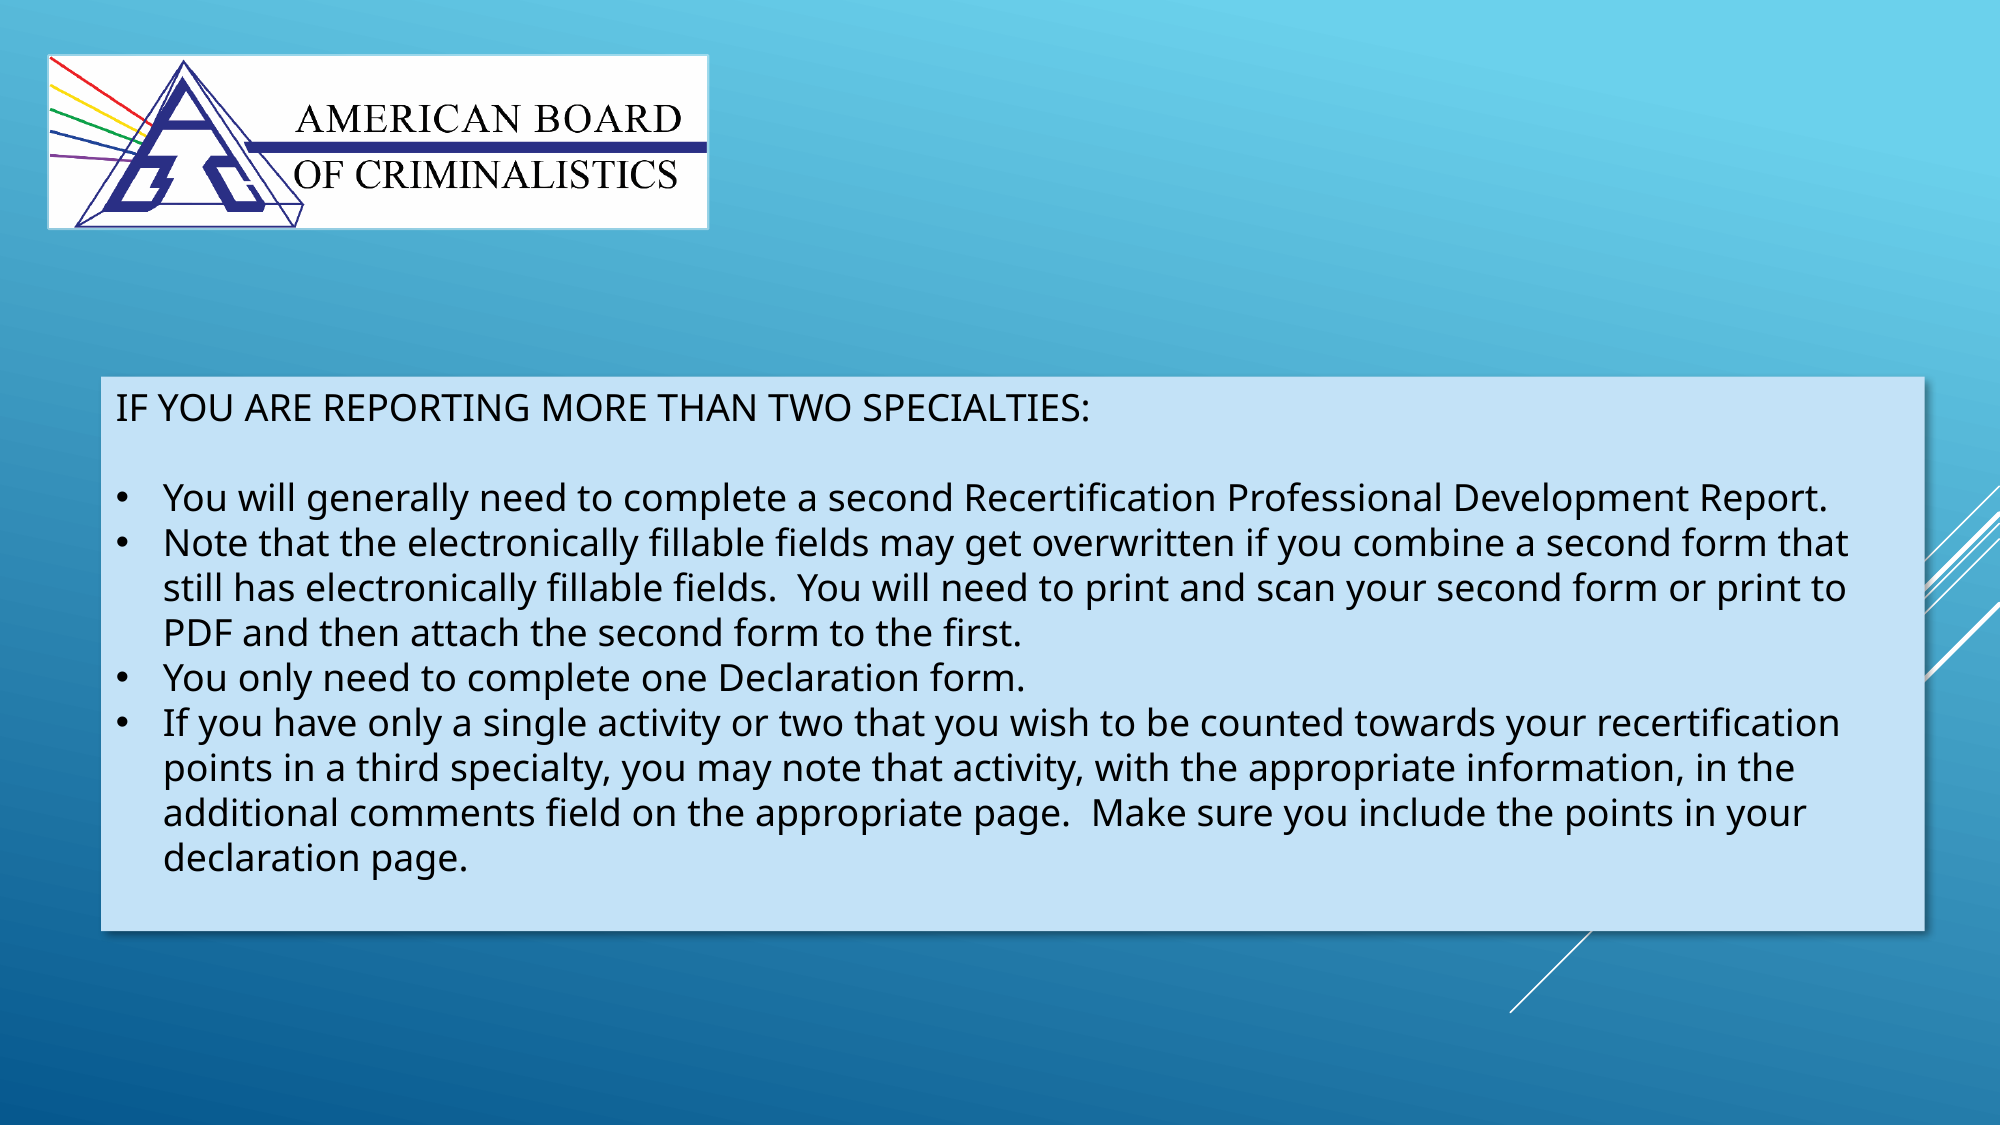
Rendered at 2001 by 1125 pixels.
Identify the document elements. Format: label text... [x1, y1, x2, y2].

text_box [0, 0, 2000, 1125]
text_box IF YOU ARE REPORTING MORE THAN TWO SPECIALTIES: You will generally need to complete a second Recertification Professional Development Report. Note that the electronically fillable fields may get overwritten if you combine a second form that still has electronically fillable fields. You will need to print and scan your second form or print to PDF and then attach the second form to the first. You only need to complete one Declaration form. If you have only a single activity or two that you wish to be counted towards your recertification points in a third specialty, you may note that activity, with the appropriate information, in the additional comments field on the appropriate page. Make sure you include the points in your declaration page. [101, 376, 1925, 932]
picture [49, 56, 707, 228]
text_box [1510, 485, 2000, 1013]
